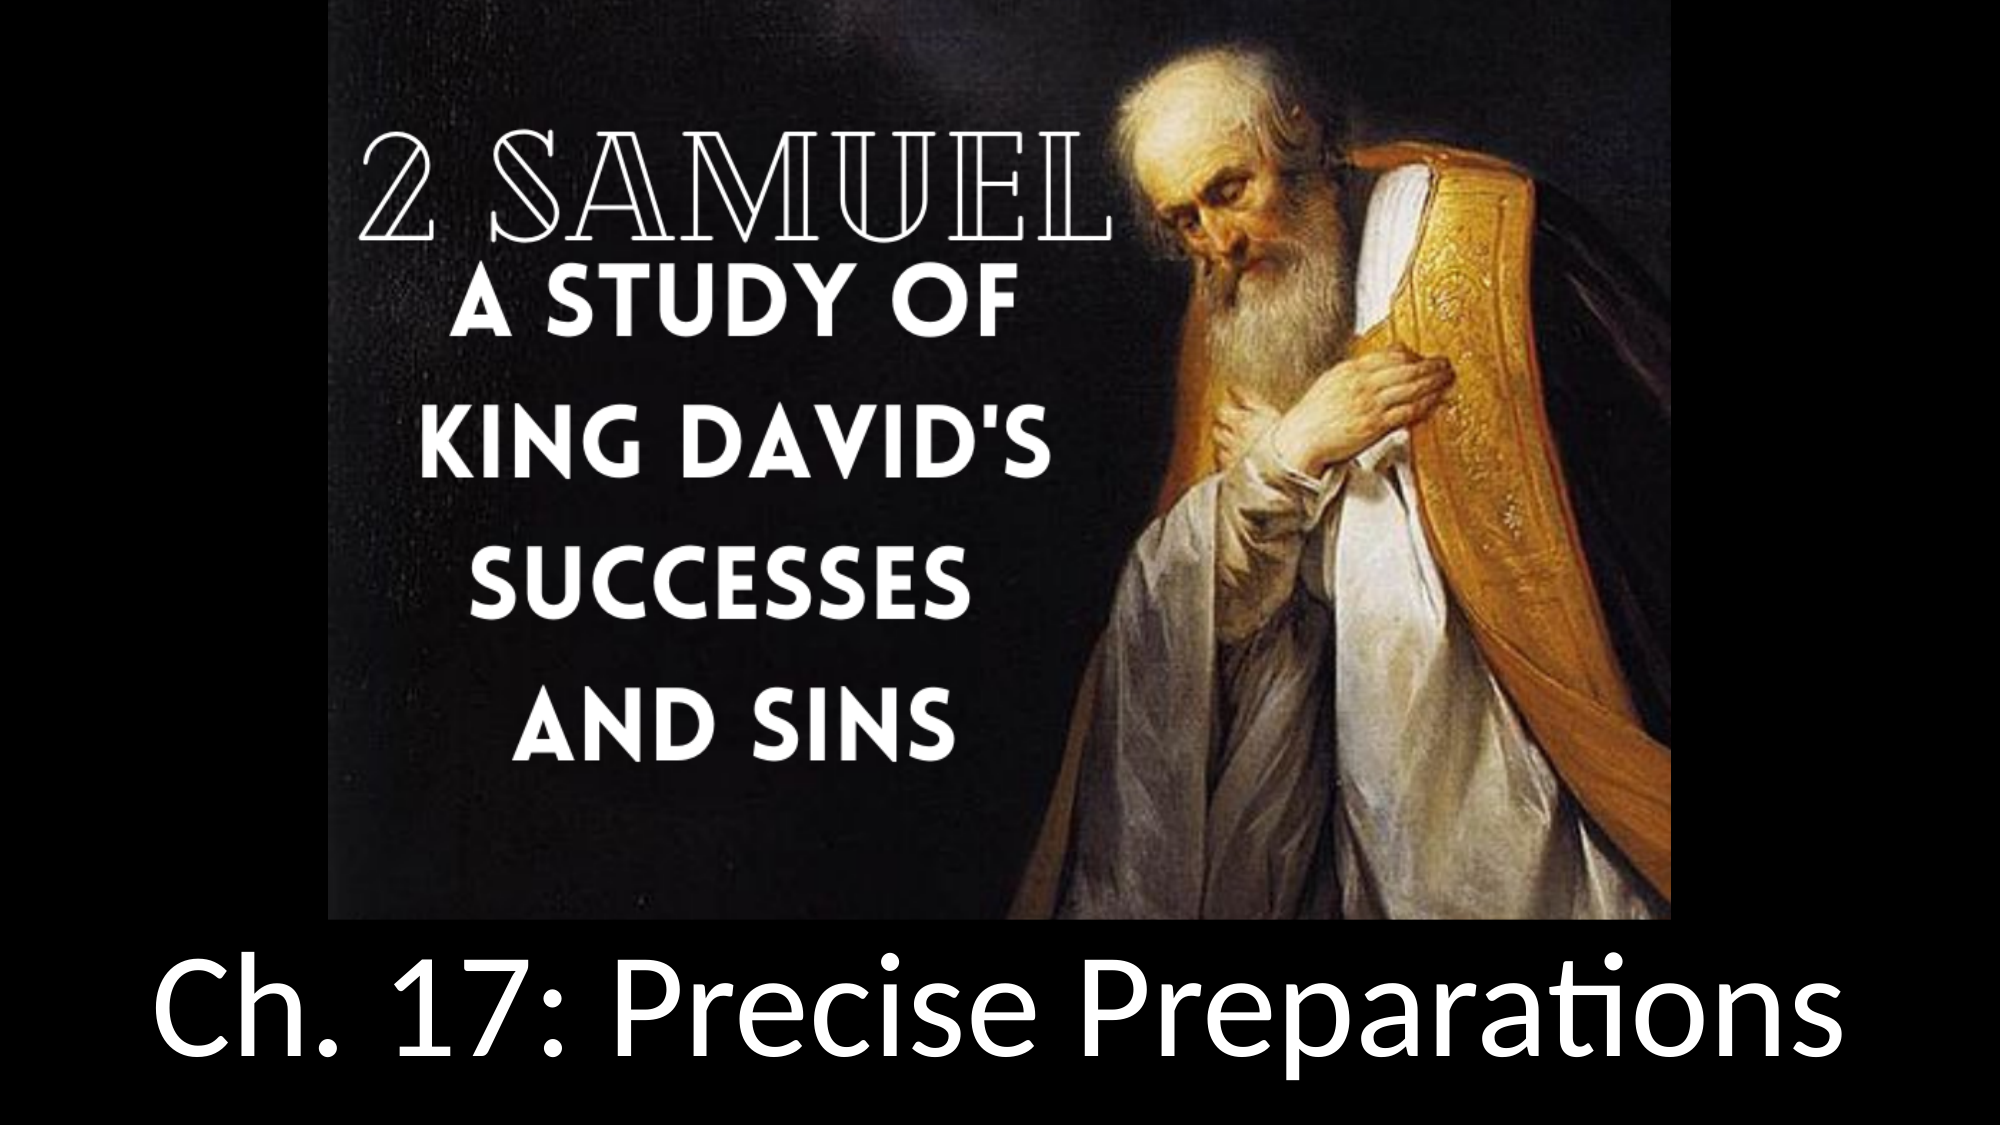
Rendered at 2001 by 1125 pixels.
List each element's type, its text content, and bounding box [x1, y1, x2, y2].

subtitle Ch. 17: Precise Preparations [1671, 919, 2000, 1125]
picture [328, 0, 1671, 1125]
subtitle Ch. 17: Precise Preparations [0, 919, 328, 1125]
